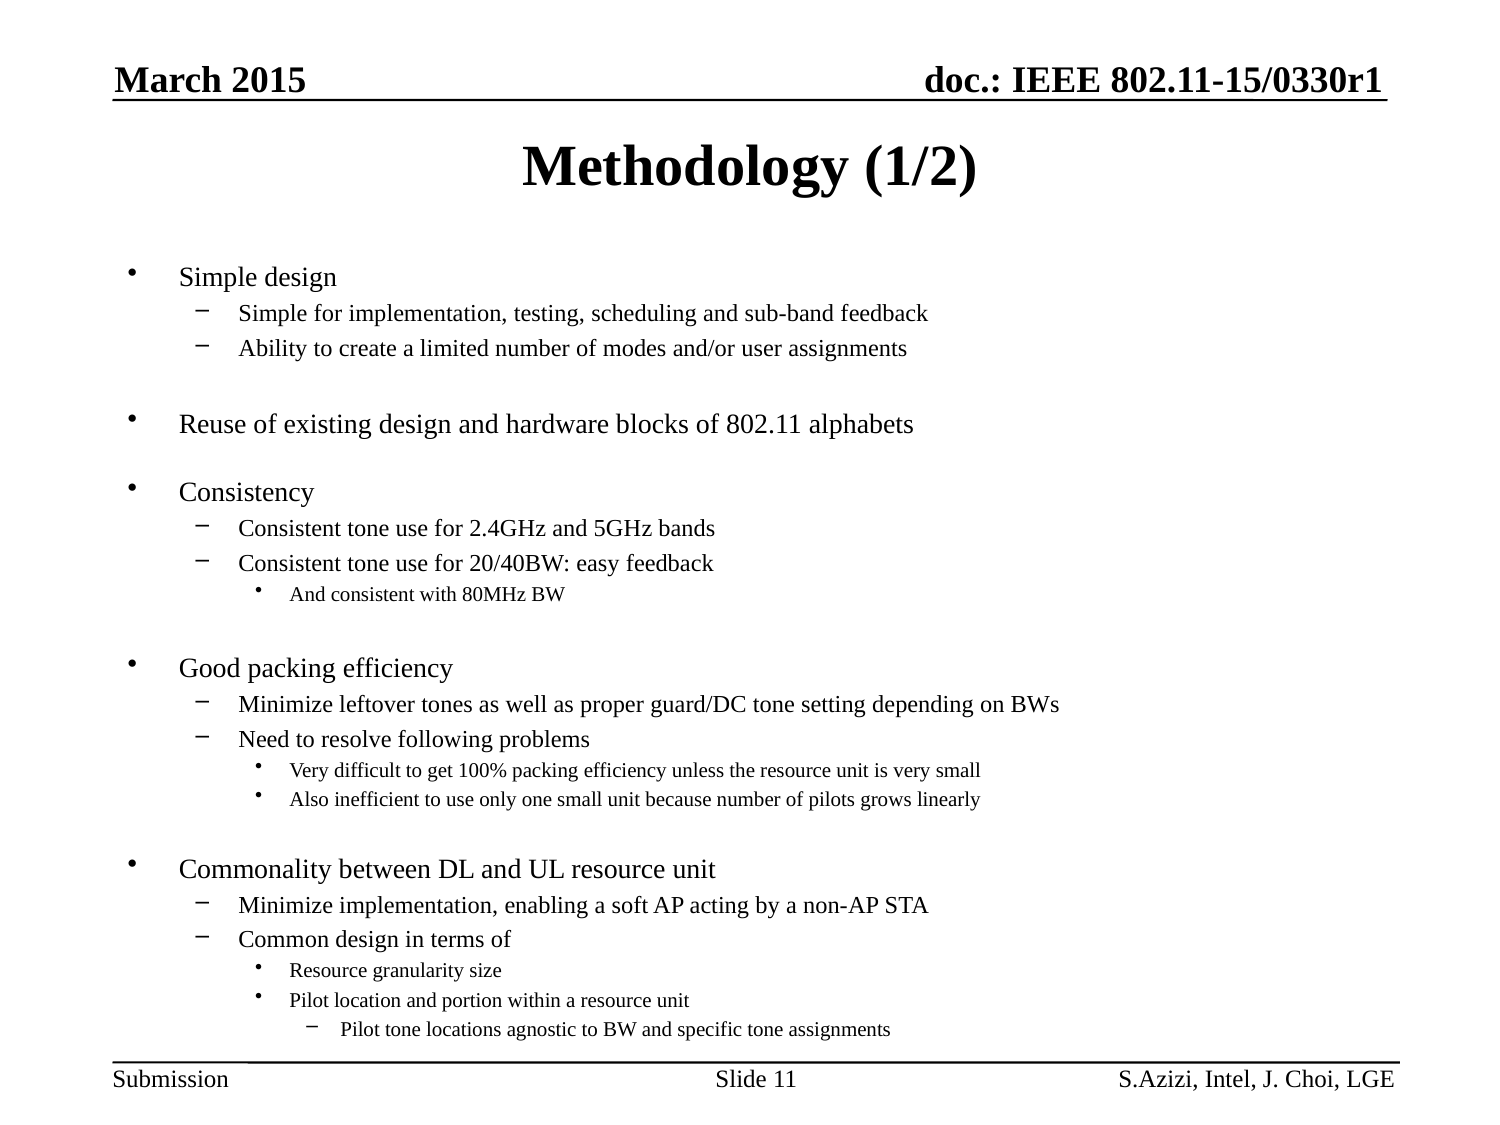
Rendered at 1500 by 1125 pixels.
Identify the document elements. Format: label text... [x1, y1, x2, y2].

slide_number Slide 11 [712, 1061, 800, 1093]
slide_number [114, 54, 309, 101]
list Simple design Simple for implementation, testing, scheduling and sub-band feedback Ability to create a limited number of modes and/or user assignments Reuse of existing design and hardware blocks of 802.11 alphabets Consistency Consistent tone use for 2.4GHz and 5GHz bands Consistent tone use for 20/40BW: easy feedback And consistent with 80MHz BW Good packing efficiency Minimize leftover tones as well as proper guard/DC tone setting depending on BWs Need to resolve following problems Very difficult to get 100% packing efficiency unless the resource unit is very small Also inefficient to use only one small unit because number of pilots grows linearly Commonality between DL and UL resource unit Minimize implementation, enabling a soft AP acting by a non-AP STA Common design in terms of Resource granularity size Pilot location and portion within a resource unit Pilot tone locations agnostic to BW and specific tone assignments [112, 212, 1451, 1051]
title Methodology (1/2) [112, 112, 1388, 212]
footer S.Azizi, Intel, J. Choi, LGE [1114, 1061, 1402, 1093]
